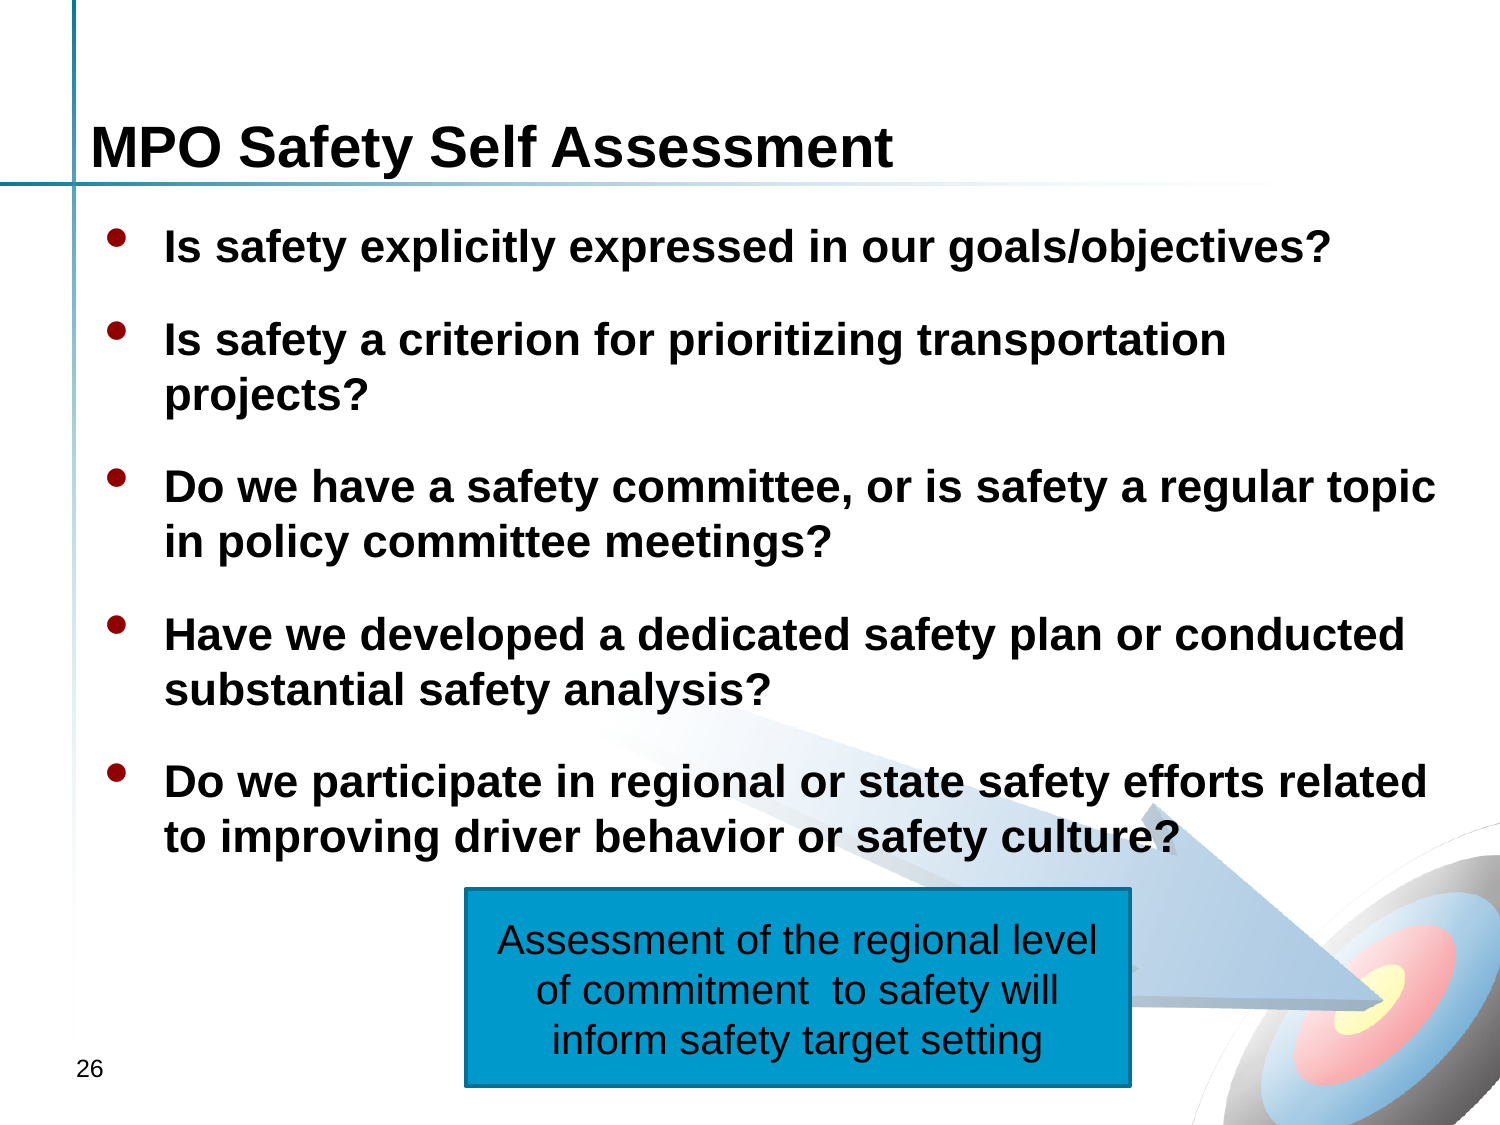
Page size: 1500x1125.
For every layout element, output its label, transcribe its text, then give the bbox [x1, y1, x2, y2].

text_box Assessment of the regional level of commitment to safety will inform safety target setting [464, 887, 1132, 1088]
title MPO Safety Self Assessment [75, 0, 1425, 187]
slide_number 26 [61, 1037, 170, 1097]
list Is safety explicitly expressed in our goals/objectives? Is safety a criterion for prioritizing transportation projects? Do we have a safety committee, or is safety a regular topic in policy committee meetings? Have we developed a dedicated safety plan or conducted substantial safety analysis? Do we participate in regional or state safety efforts related to improving driver behavior or safety culture? [92, 209, 1457, 954]
picture [310, 312, 1500, 1125]
